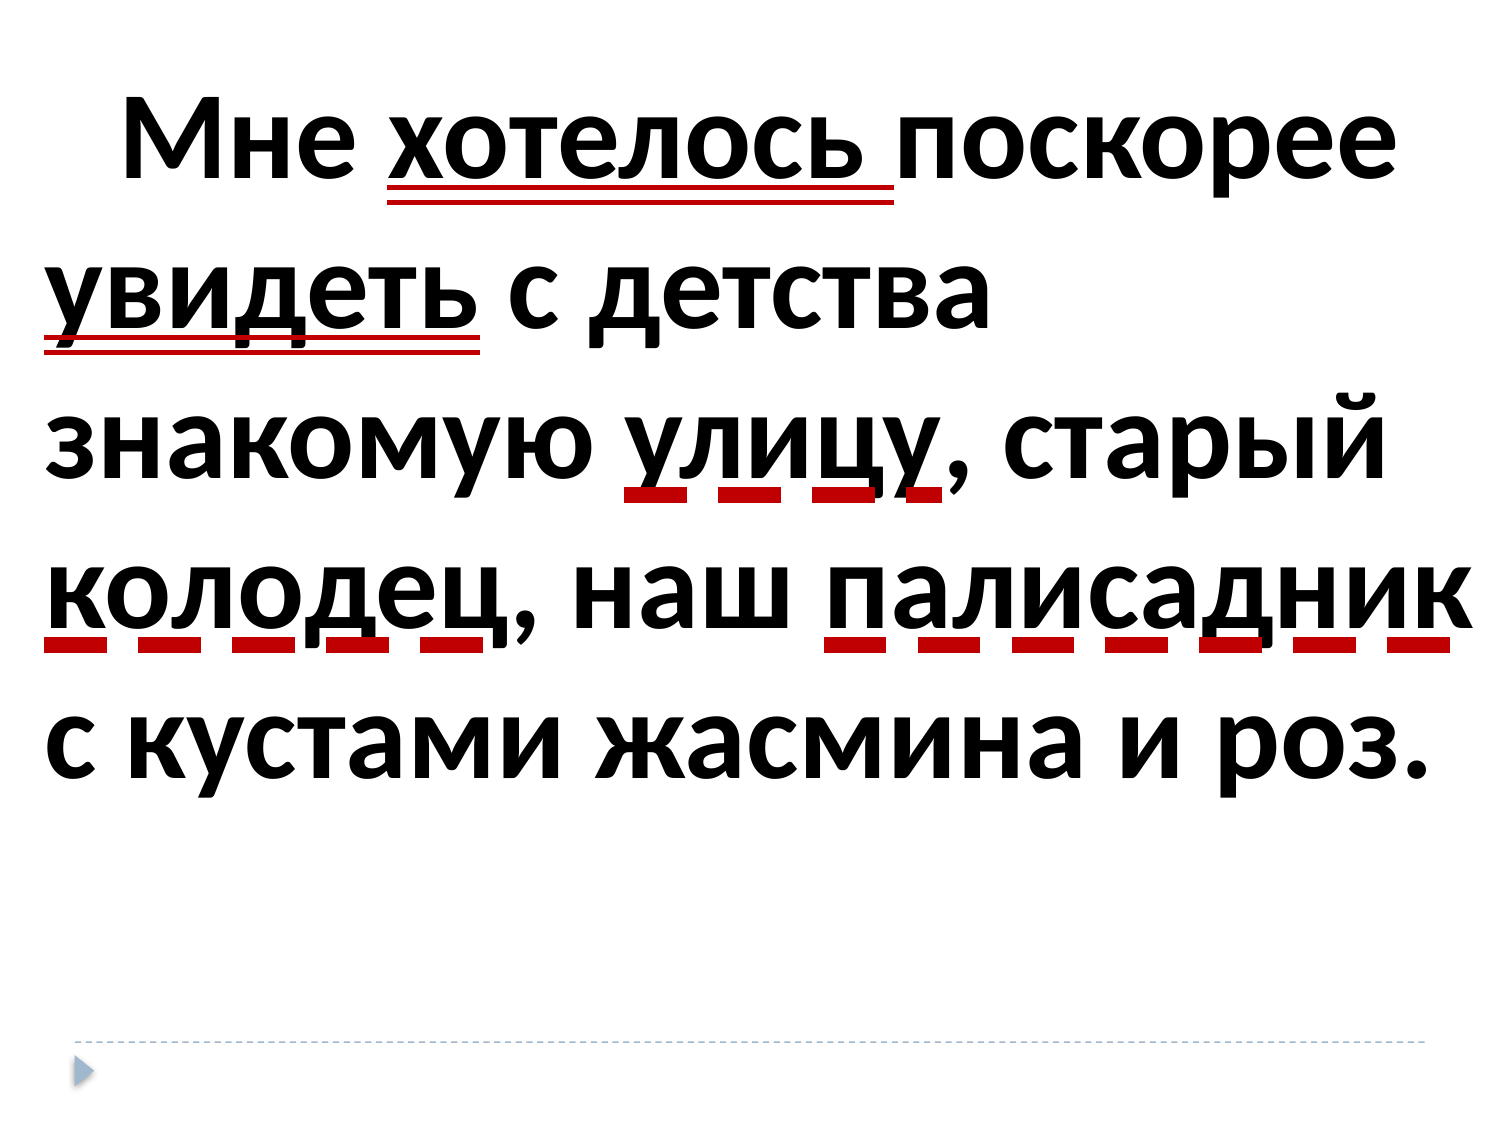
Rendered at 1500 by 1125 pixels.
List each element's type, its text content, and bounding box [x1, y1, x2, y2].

text_box Мне хотелось поскорее увидеть с детства знакомую улицу, старый колодец, наш палисадник с кустами жасмина и роз. [29, 46, 1500, 812]
